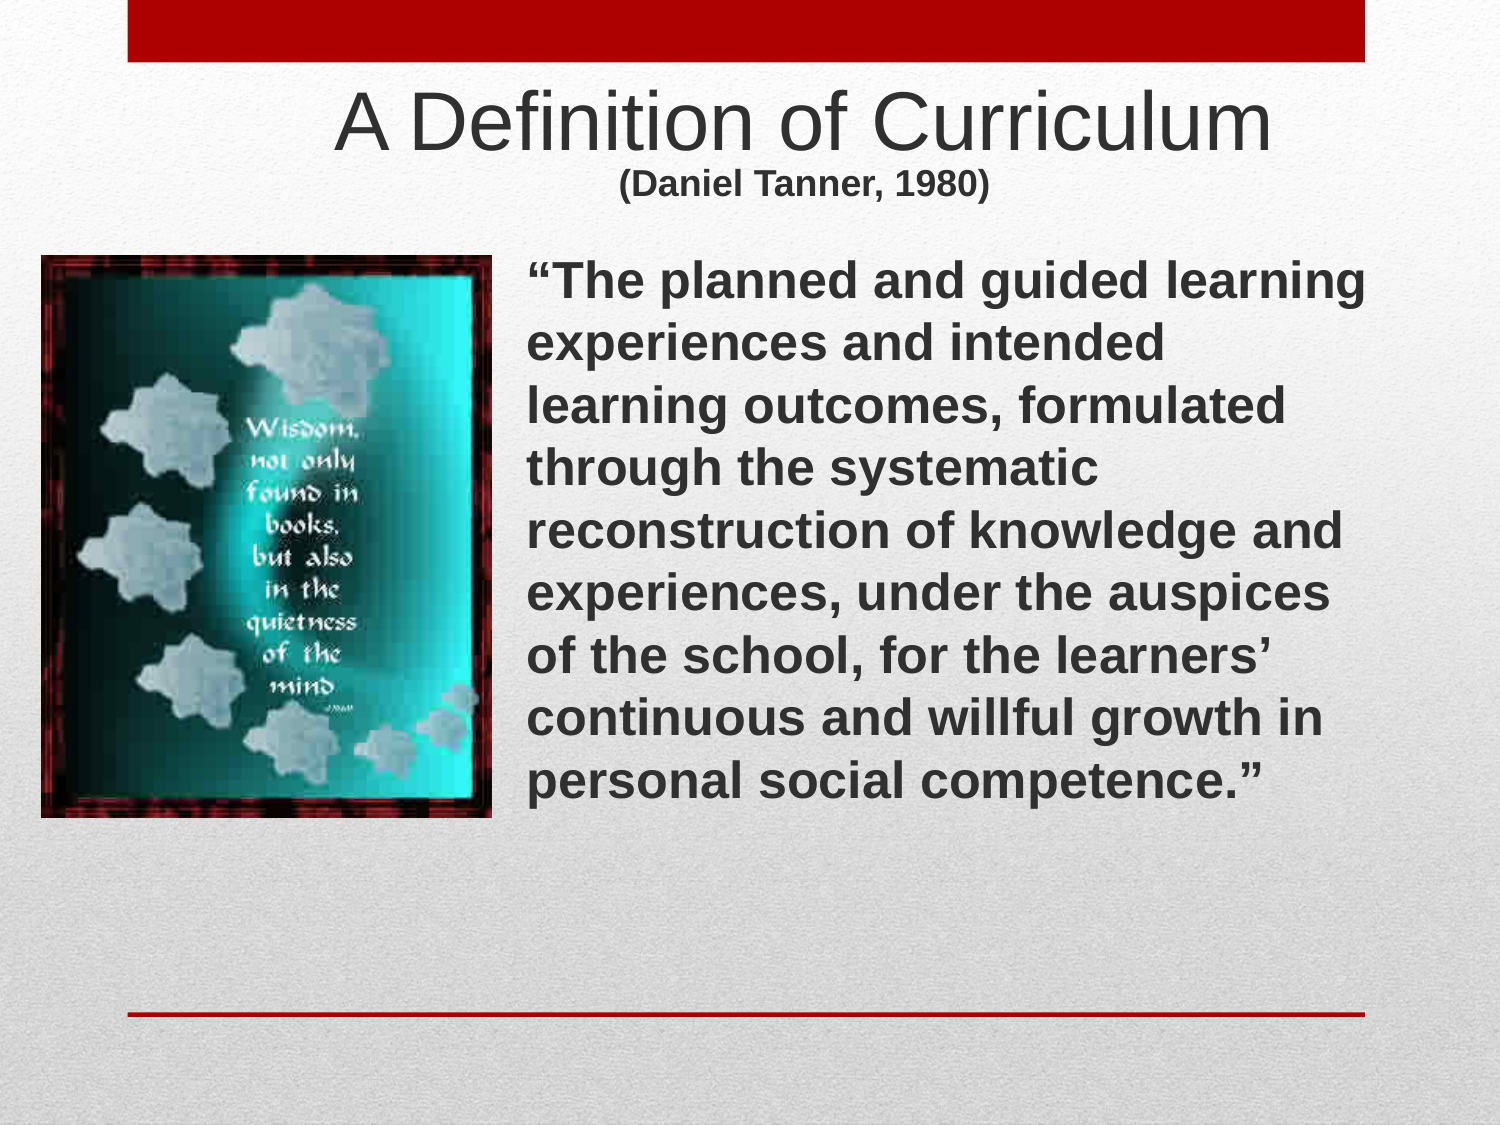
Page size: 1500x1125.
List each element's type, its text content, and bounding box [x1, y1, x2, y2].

text_box “The planned and guided learning experiences and intended learning outcomes, formulated through the systematic reconstruction of knowledge and experiences, under the auspices of the school, for the learners’ continuous and willful growth in personal social competence.” [511, 238, 1393, 817]
text_box A Definition of Curriculum (Daniel Tanner, 1980) [109, 94, 1500, 210]
picture [40, 254, 492, 819]
